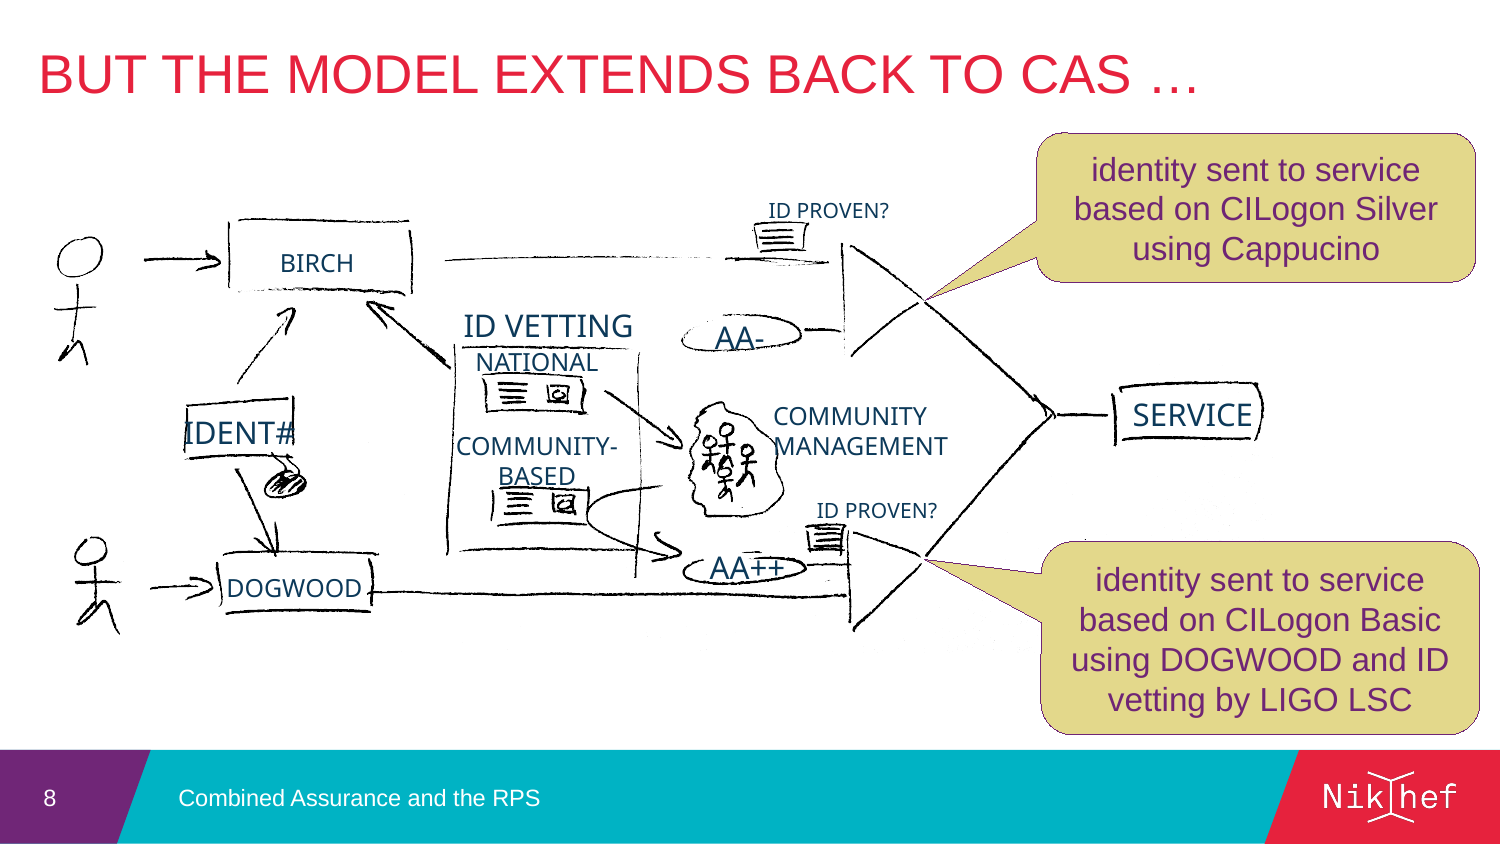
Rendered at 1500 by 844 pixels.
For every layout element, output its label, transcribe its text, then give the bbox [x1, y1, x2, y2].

footer Combined Assurance and the RPS [163, 755, 1244, 838]
slide_number 8 [42, 782, 73, 812]
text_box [38, 171, 1277, 653]
list But the model extends back to CAs … [38, 38, 1462, 106]
text_box identity sent to service based on CILogon Silver using Cappucino [1036, 132, 1476, 283]
picture [1324, 771, 1456, 823]
text_box identity sent to service based on CILogon Basic using DOGWOOD and ID vetting by LIGO LSC [1040, 541, 1480, 735]
